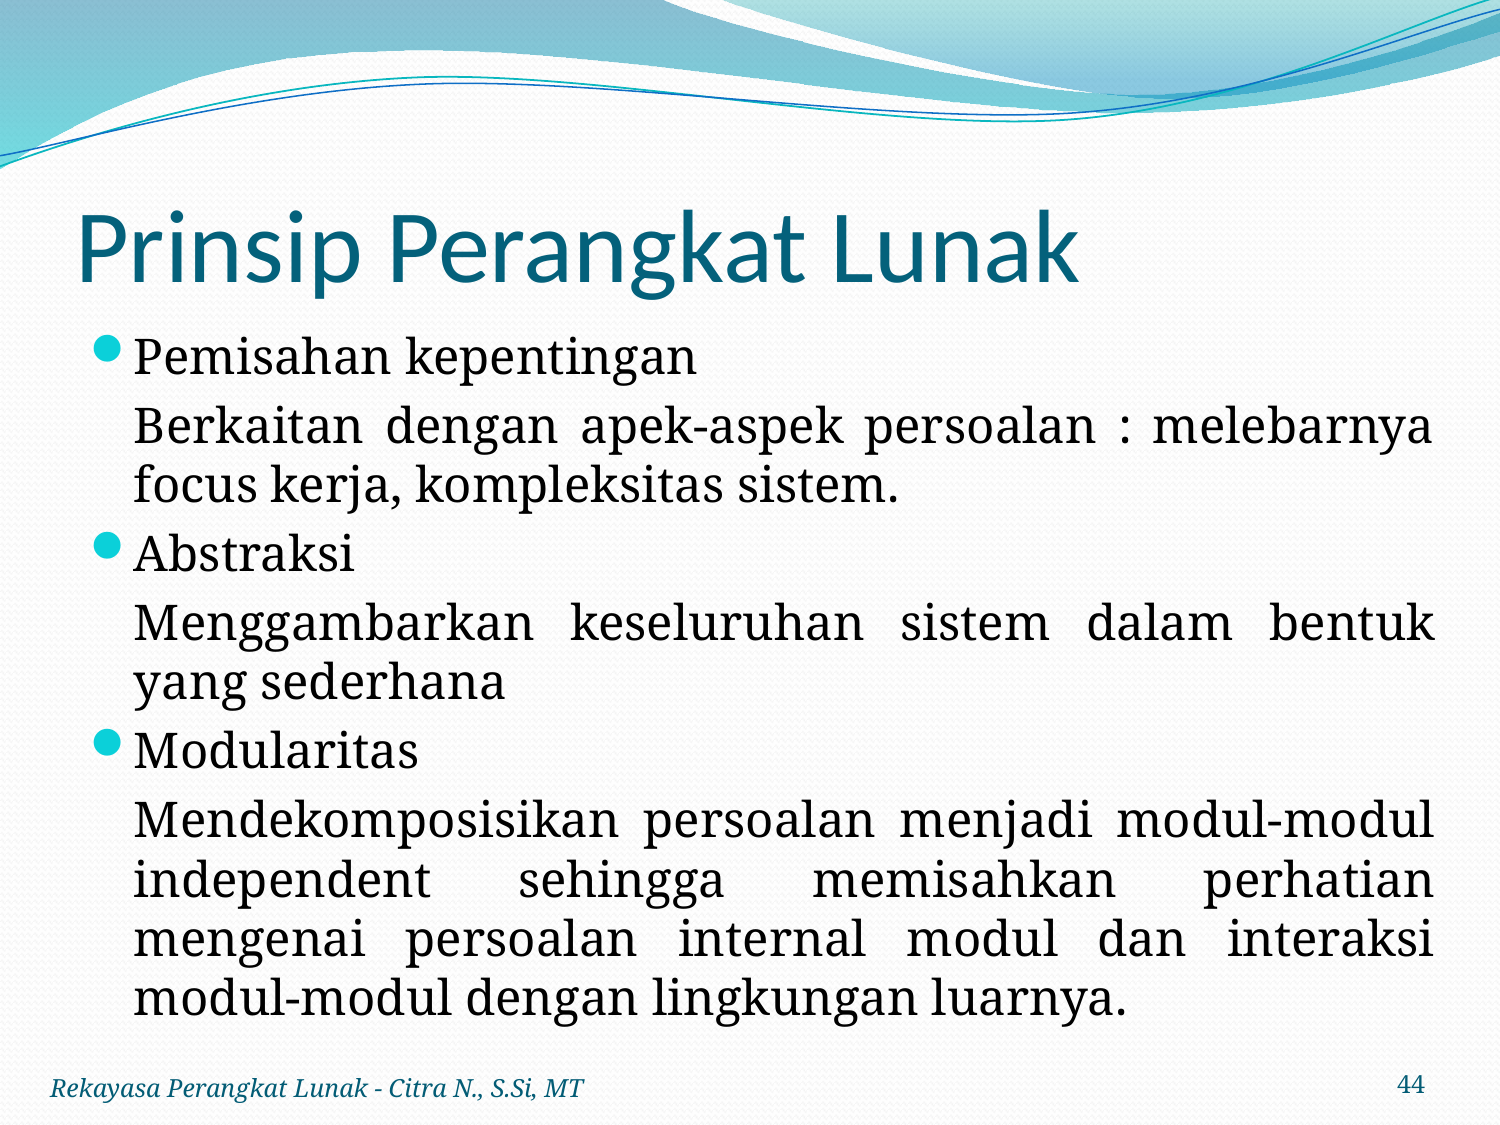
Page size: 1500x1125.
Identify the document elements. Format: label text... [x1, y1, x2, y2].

footer Rekayasa Perangkat Lunak - Citra N., S.Si, MT [50, 1042, 600, 1103]
slide_number 44 [1299, 1042, 1425, 1103]
title Prinsip Perangkat Lunak [75, 115, 1425, 303]
list Pemisahan kepentingan Berkaitan dengan apek-aspek persoalan : melebarnya focus kerja, kompleksitas sistem. Abstraksi Menggambarkan keseluruhan sistem dalam bentuk yang sederhana Modularitas Mendekomposisikan persoalan menjadi modul-modul independent sehingga memisahkan perhatian mengenai persoalan internal modul dan interaksi modul-modul dengan lingkungan luarnya. [75, 317, 1450, 1038]
